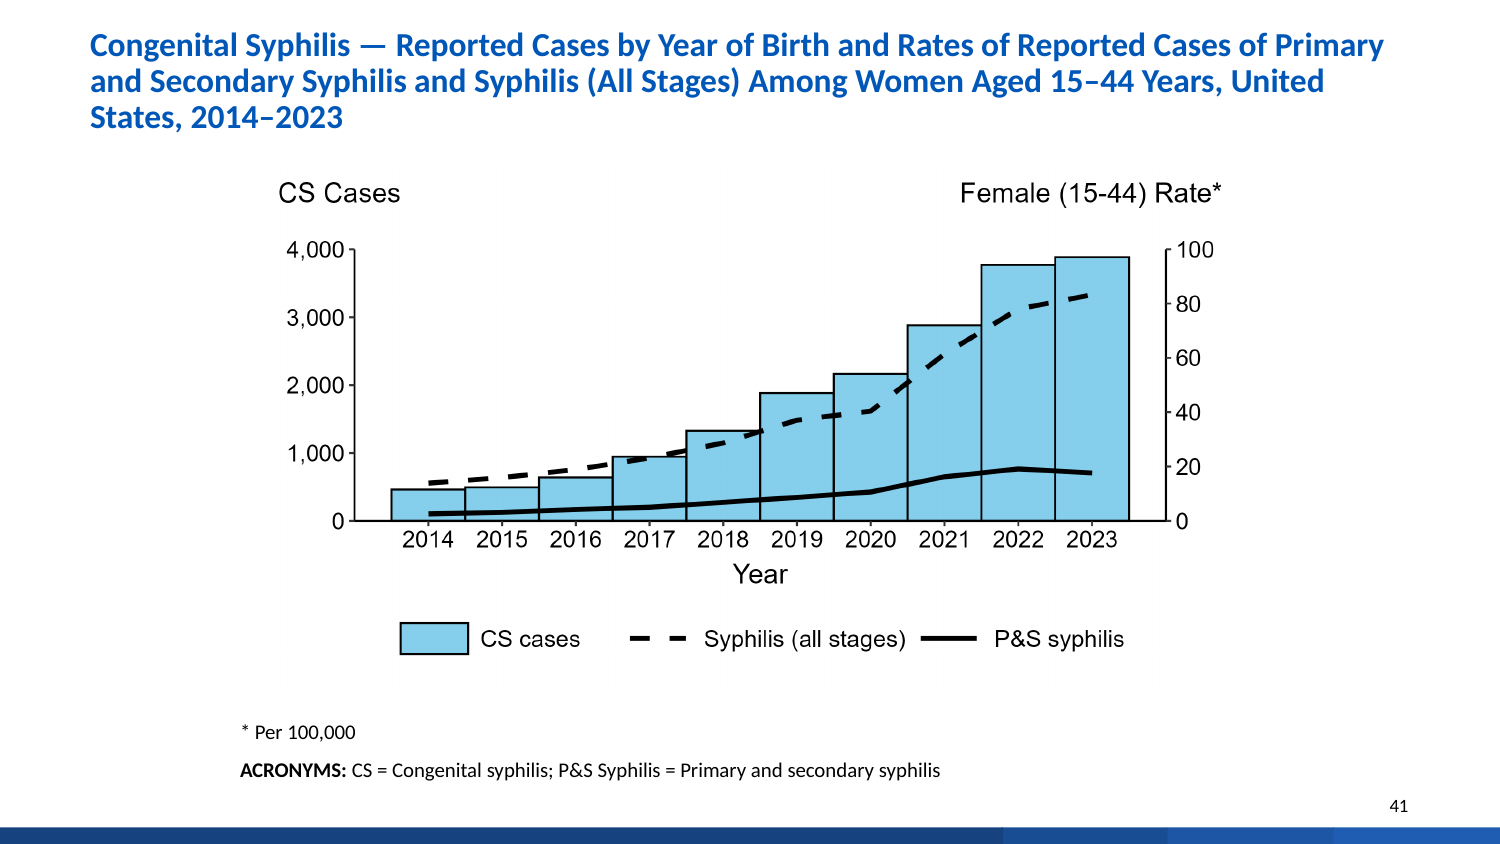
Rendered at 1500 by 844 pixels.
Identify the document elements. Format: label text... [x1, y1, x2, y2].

title Congenital Syphilis — Reported Cases by Year of Birth and Rates of Reported Cases of Primary and Secondary Syphilis and Syphilis (All Stages) Among Women Aged 15–44 Years, United States, 2014–2023 [75, 19, 1425, 144]
picture [258, 166, 1242, 694]
list * Per 100,000 ACRONYMS: CS = Congenital syphilis; P&S Syphilis = Primary and secondary syphilis [225, 714, 1275, 820]
